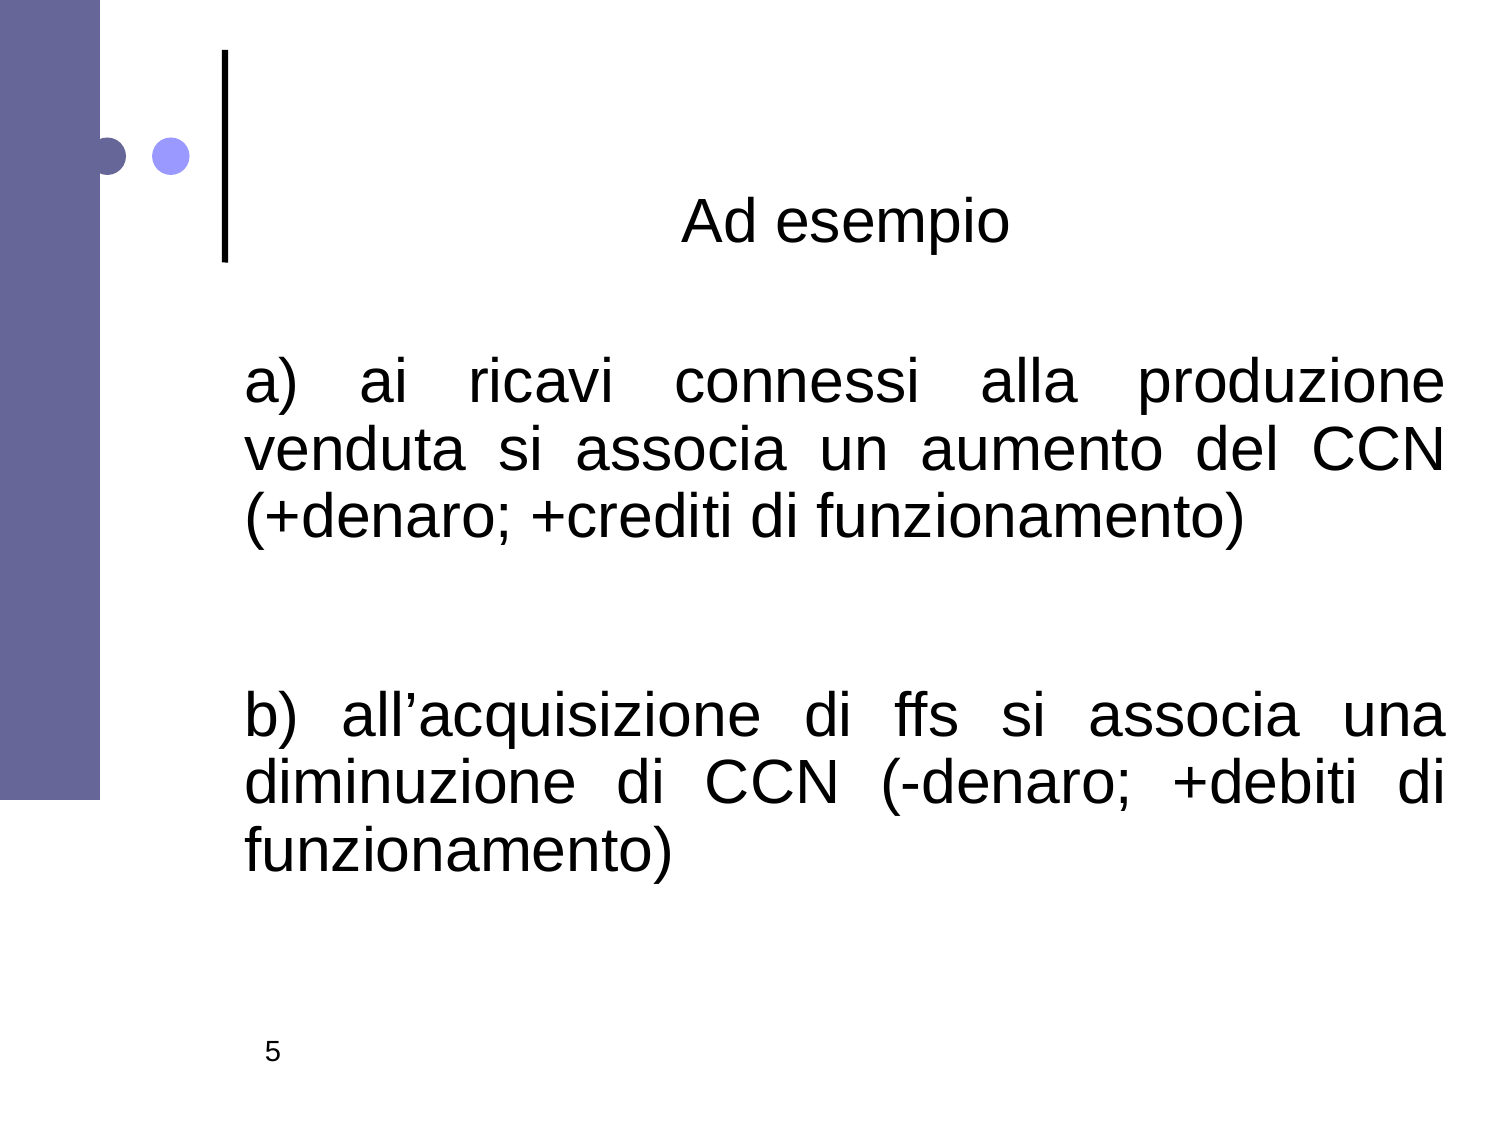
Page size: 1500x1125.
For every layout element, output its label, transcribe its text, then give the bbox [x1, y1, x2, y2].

slide_number 5 [249, 1024, 463, 1101]
list Ad esempio a) ai ricavi connessi alla produzione venduta si associa un aumento del CCN (+denaro; +crediti di funzionamento) b) all’acquisizione di ffs si associa una diminuzione di CCN (-denaro; +debiti di funzionamento) [229, 181, 1463, 921]
